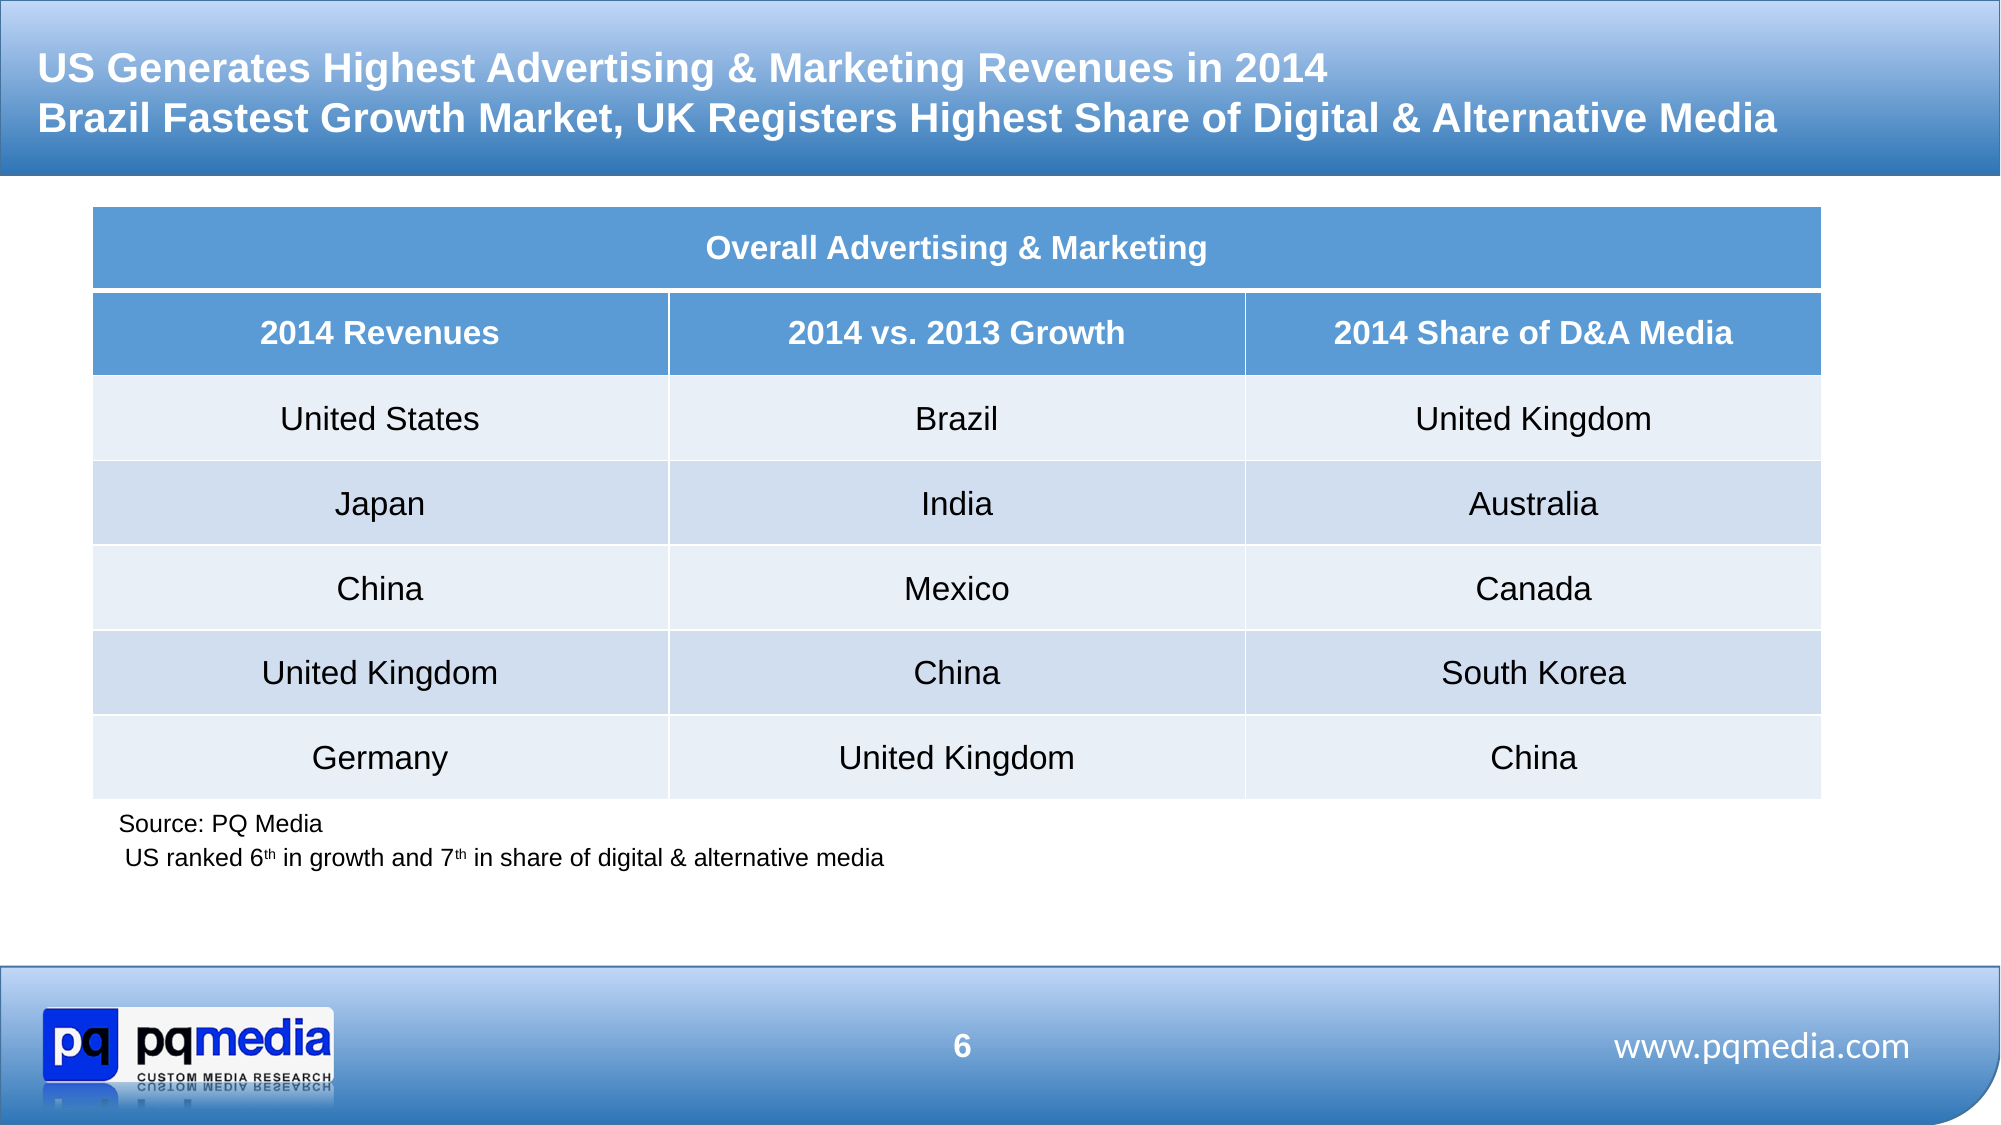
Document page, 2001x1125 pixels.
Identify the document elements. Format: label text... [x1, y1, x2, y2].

table_cell Canada [1246, 546, 1821, 629]
table_cell 2014 vs. 2013 Growth [670, 293, 1245, 375]
table_cell United Kingdom [1246, 376, 1821, 460]
table_cell Germany [93, 716, 668, 799]
table_cell South Korea [1246, 631, 1821, 714]
table_cell Brazil [670, 376, 1245, 460]
table_header Overall Advertising & Marketing [93, 207, 1821, 288]
table_cell United Kingdom [670, 716, 1245, 799]
table_cell China [670, 631, 1245, 714]
table_cell 2014 Share of D&A Media [1246, 293, 1821, 375]
table_cell United States [93, 376, 668, 460]
table_cell Australia [1246, 461, 1821, 544]
text_box Source: PQ Media [103, 800, 339, 845]
text_box US ranked 6th in growth and 7th in share of digital & alternative media [109, 834, 901, 880]
text_box US Generates Highest Advertising & Marketing Revenues in 2014 Brazil Fastest Growth Market, UK Registers Highest Share of Digital & Alternative Media [22, 33, 1894, 134]
table_cell China [1246, 716, 1821, 799]
picture [41, 1007, 335, 1125]
table_cell 2014 Revenues [93, 293, 668, 375]
table_cell Mexico [670, 546, 1245, 629]
table_cell United Kingdom [93, 631, 668, 714]
table_cell India [670, 461, 1245, 544]
table_cell Japan [93, 461, 668, 544]
table_cell China [93, 546, 668, 629]
